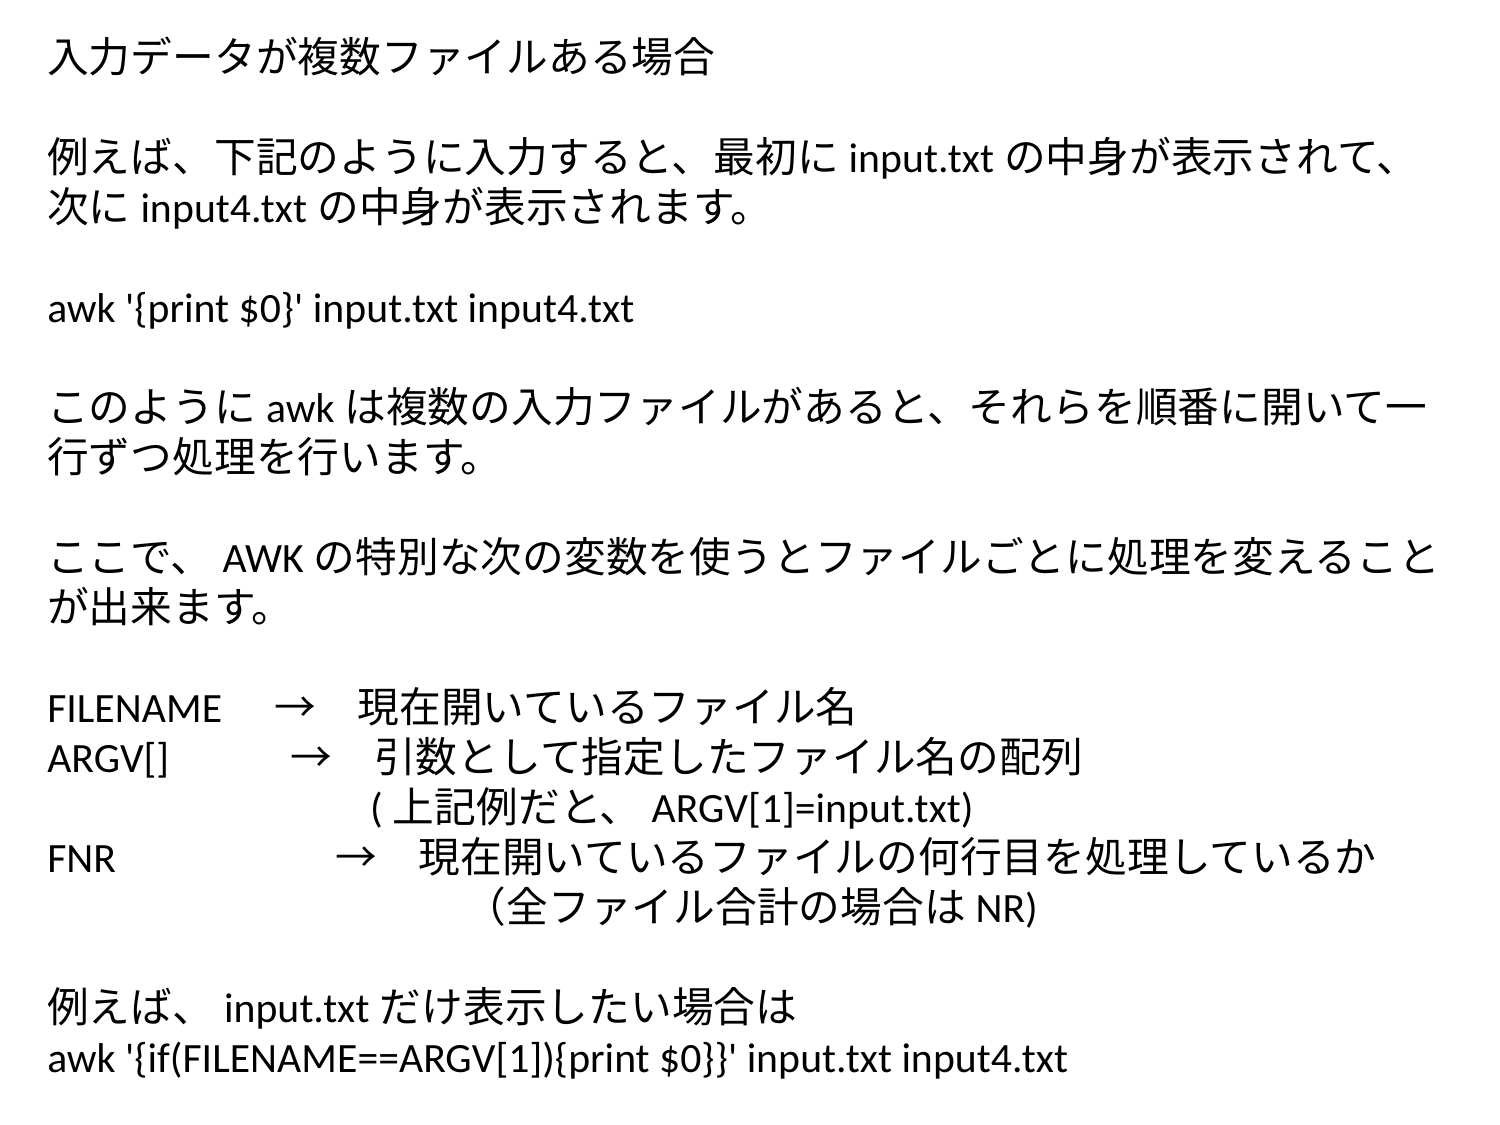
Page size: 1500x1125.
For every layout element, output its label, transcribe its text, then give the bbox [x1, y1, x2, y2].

text_box 入力データが複数ファイルある場合 例えば、下記のように入力すると、最初にinput.txtの中身が表示されて、次にinput4.txtの中身が表示されます。 awk '{print $0}' input.txt input4.txt このようにawkは複数の入力ファイルがあると、それらを順番に開いて一行ずつ処理を行います。 ここで、AWKの特別な次の変数を使うとファイルごとに処理を変えることが出来ます。 FILENAME → 現在開いているファイル名 ARGV[] → 引数として指定したファイル名の配列 (上記例だと、ARGV[1]=input.txt) FNR → 現在開いているファイルの何行目を処理しているか （全ファイル合計の場合はNR) 例えば、input.txtだけ表示したい場合は awk '{if(FILENAME==ARGV[1]){print $0}}' input.txt input4.txt [32, 23, 1457, 1089]
